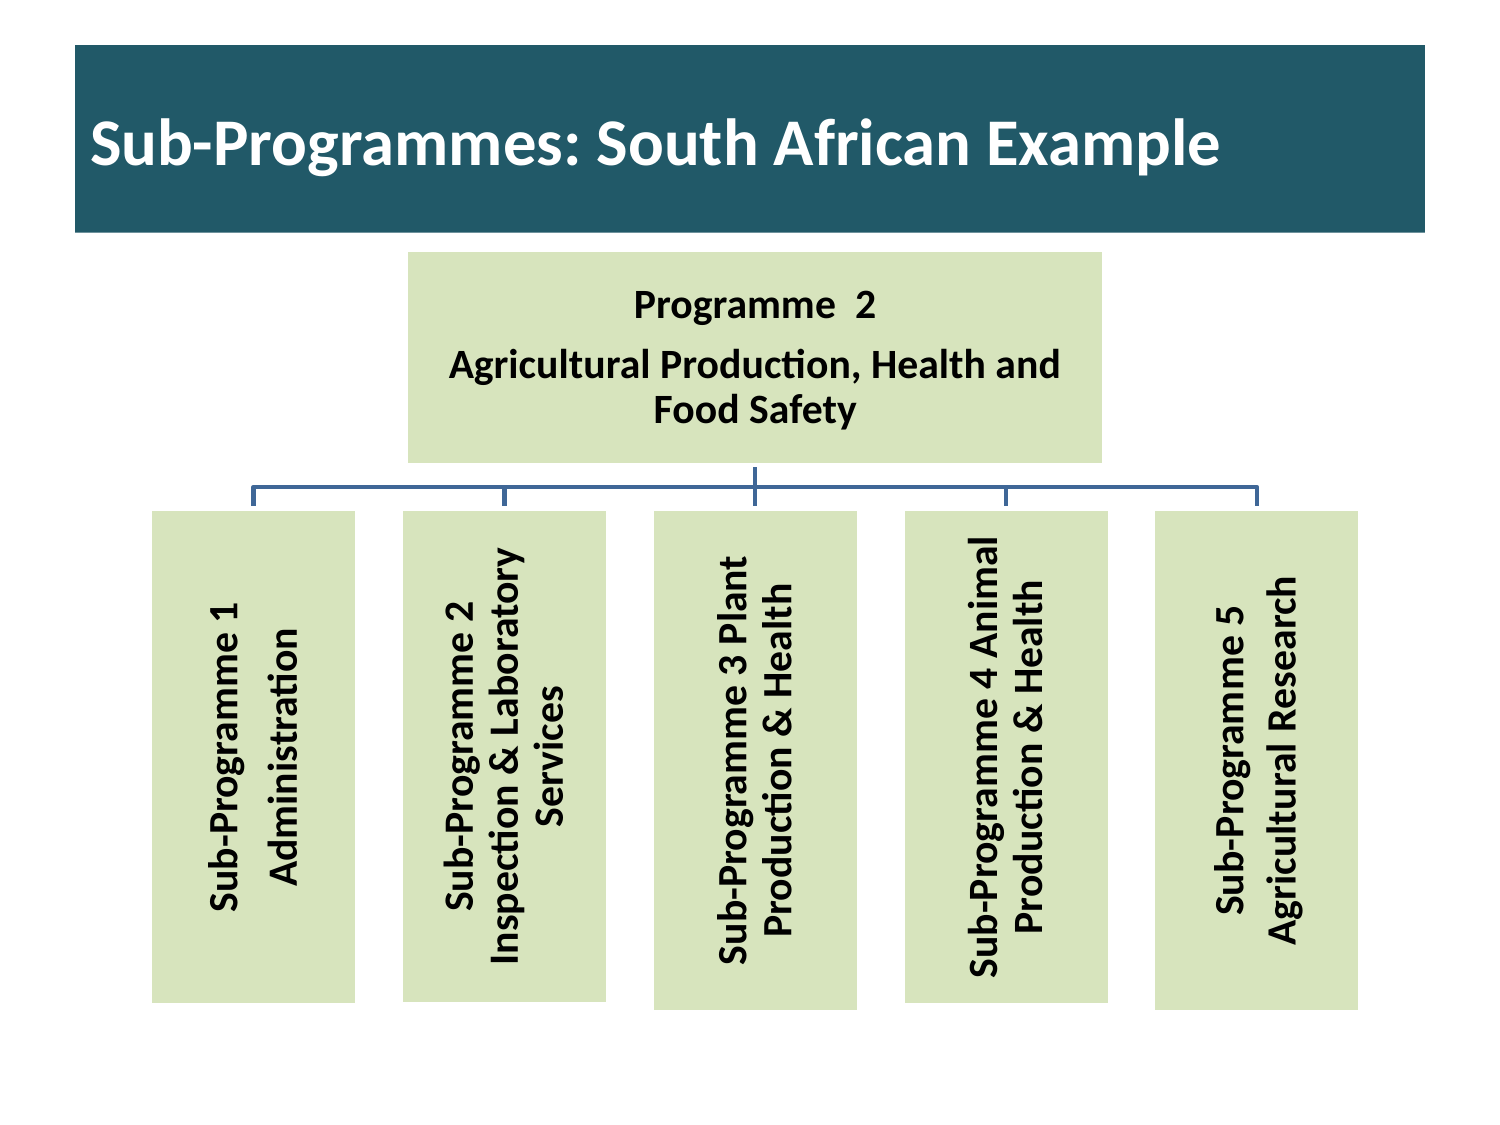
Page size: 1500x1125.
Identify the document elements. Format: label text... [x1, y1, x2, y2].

title Sub-Programmes: South African Example [75, 45, 1425, 233]
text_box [87, 249, 1463, 1013]
